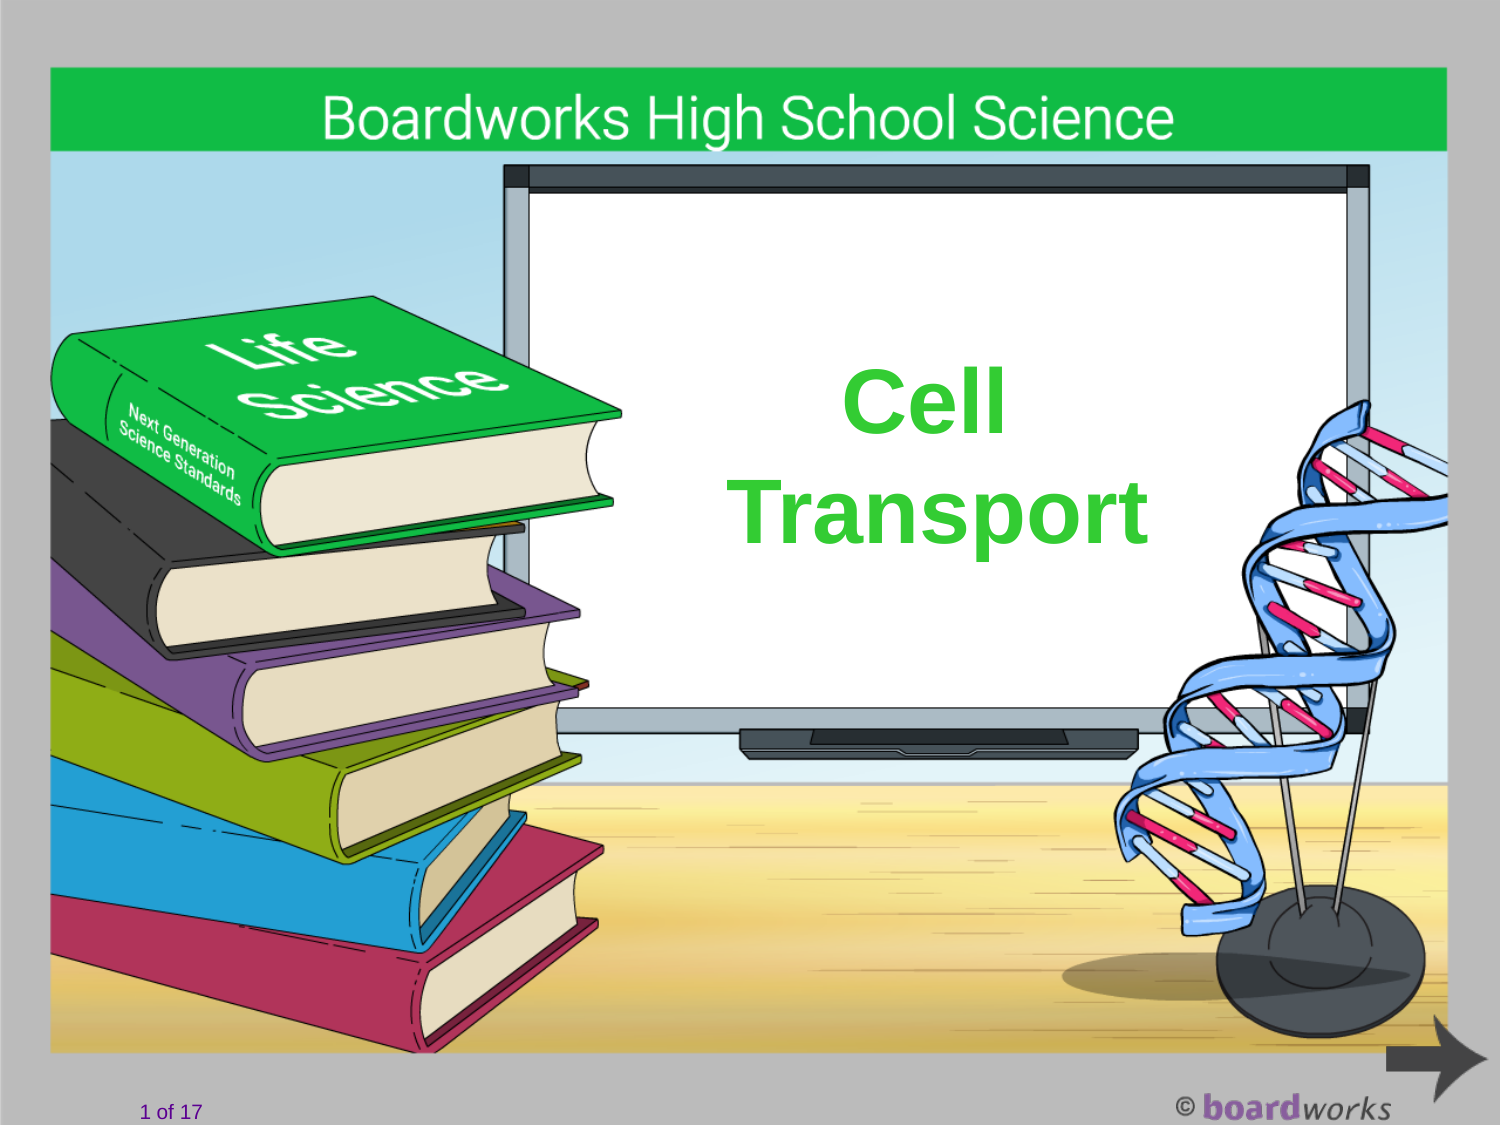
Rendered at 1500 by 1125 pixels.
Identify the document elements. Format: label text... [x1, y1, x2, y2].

picture [0, 0, 1500, 1125]
title Cell Transport [528, 194, 1348, 709]
